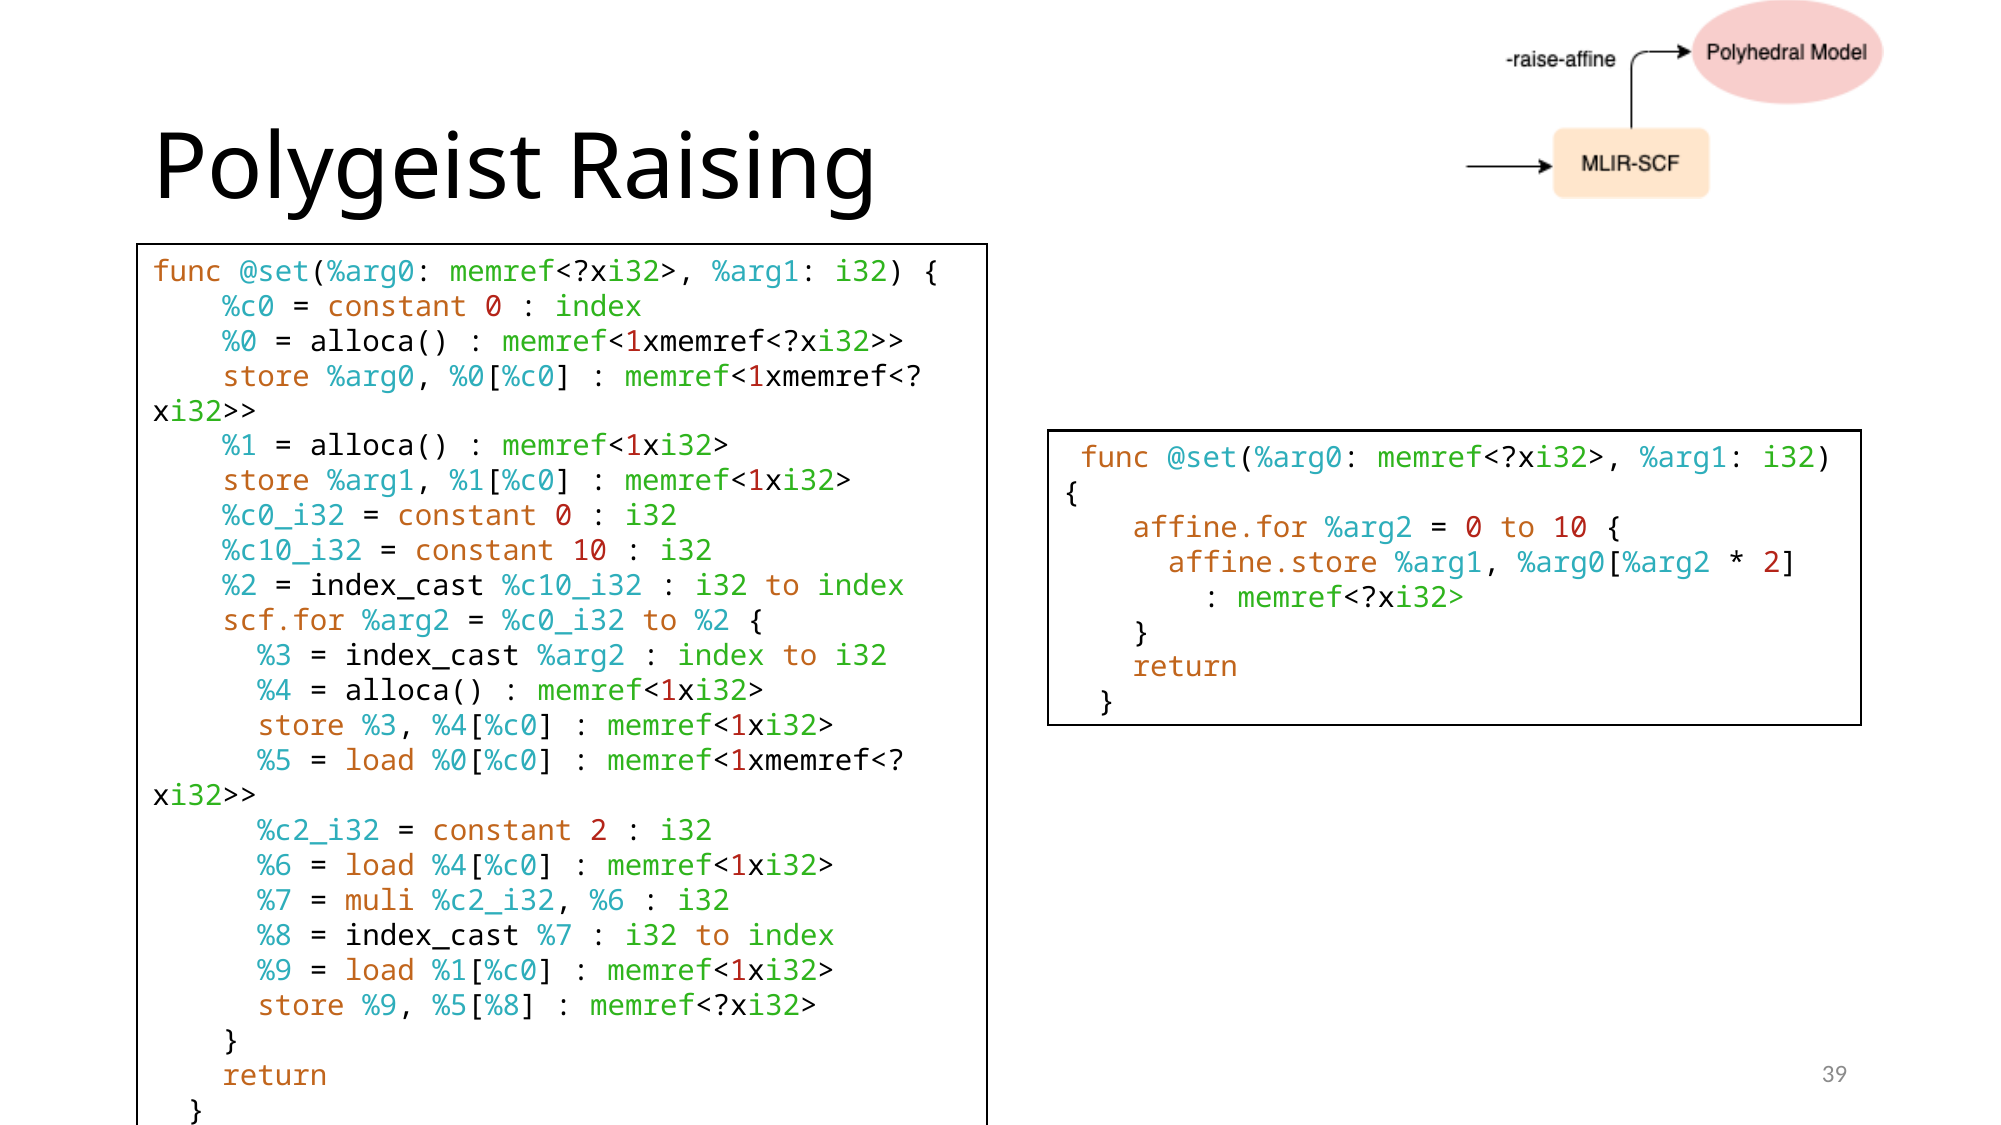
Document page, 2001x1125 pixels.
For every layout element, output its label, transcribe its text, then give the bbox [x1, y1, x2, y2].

text_box func @set(%arg0: memref<?xi32>, %arg1: i32) { affine.for %arg2 = 0 to 10 { affine.store %arg1, %arg0[%arg2 * 2] : memref<?xi32> } return } [1047, 429, 1862, 726]
text_box func @set(%arg0: memref<?xi32>, %arg1: i32) { %c0 = constant 0 : index %0 = alloca() : memref<1xmemref<?xi32>> store %arg0, %0[%c0] : memref<1xmemref<?xi32>> %1 = alloca() : memref<1xi32> store %arg1, %1[%c0] : memref<1xi32> %c0_i32 = constant 0 : i32 %c10_i32 = constant 10 : i32 %2 = index_cast %c10_i32 : i32 to index scf.for %arg2 = %c0_i32 to %2 { %3 = index_cast %arg2 : index to i32 %4 = alloca() : memref<1xi32> store %3, %4[%c0] : memref<1xi32> %5 = load %0[%c0] : memref<1xmemref<?xi32>> %c2_i32 = constant 2 : i32 %6 = load %4[%c0] : memref<1xi32> %7 = muli %c2_i32, %6 : i32 %8 = index_cast %7 : i32 to index %9 = load %1[%c0] : memref<1xi32> store %9, %5[%8] : memref<?xi32> } return } [136, 243, 988, 1125]
slide_number 39 [1412, 1042, 1863, 1103]
picture [1454, 0, 1884, 199]
title Polygeist Raising [137, 59, 1863, 278]
